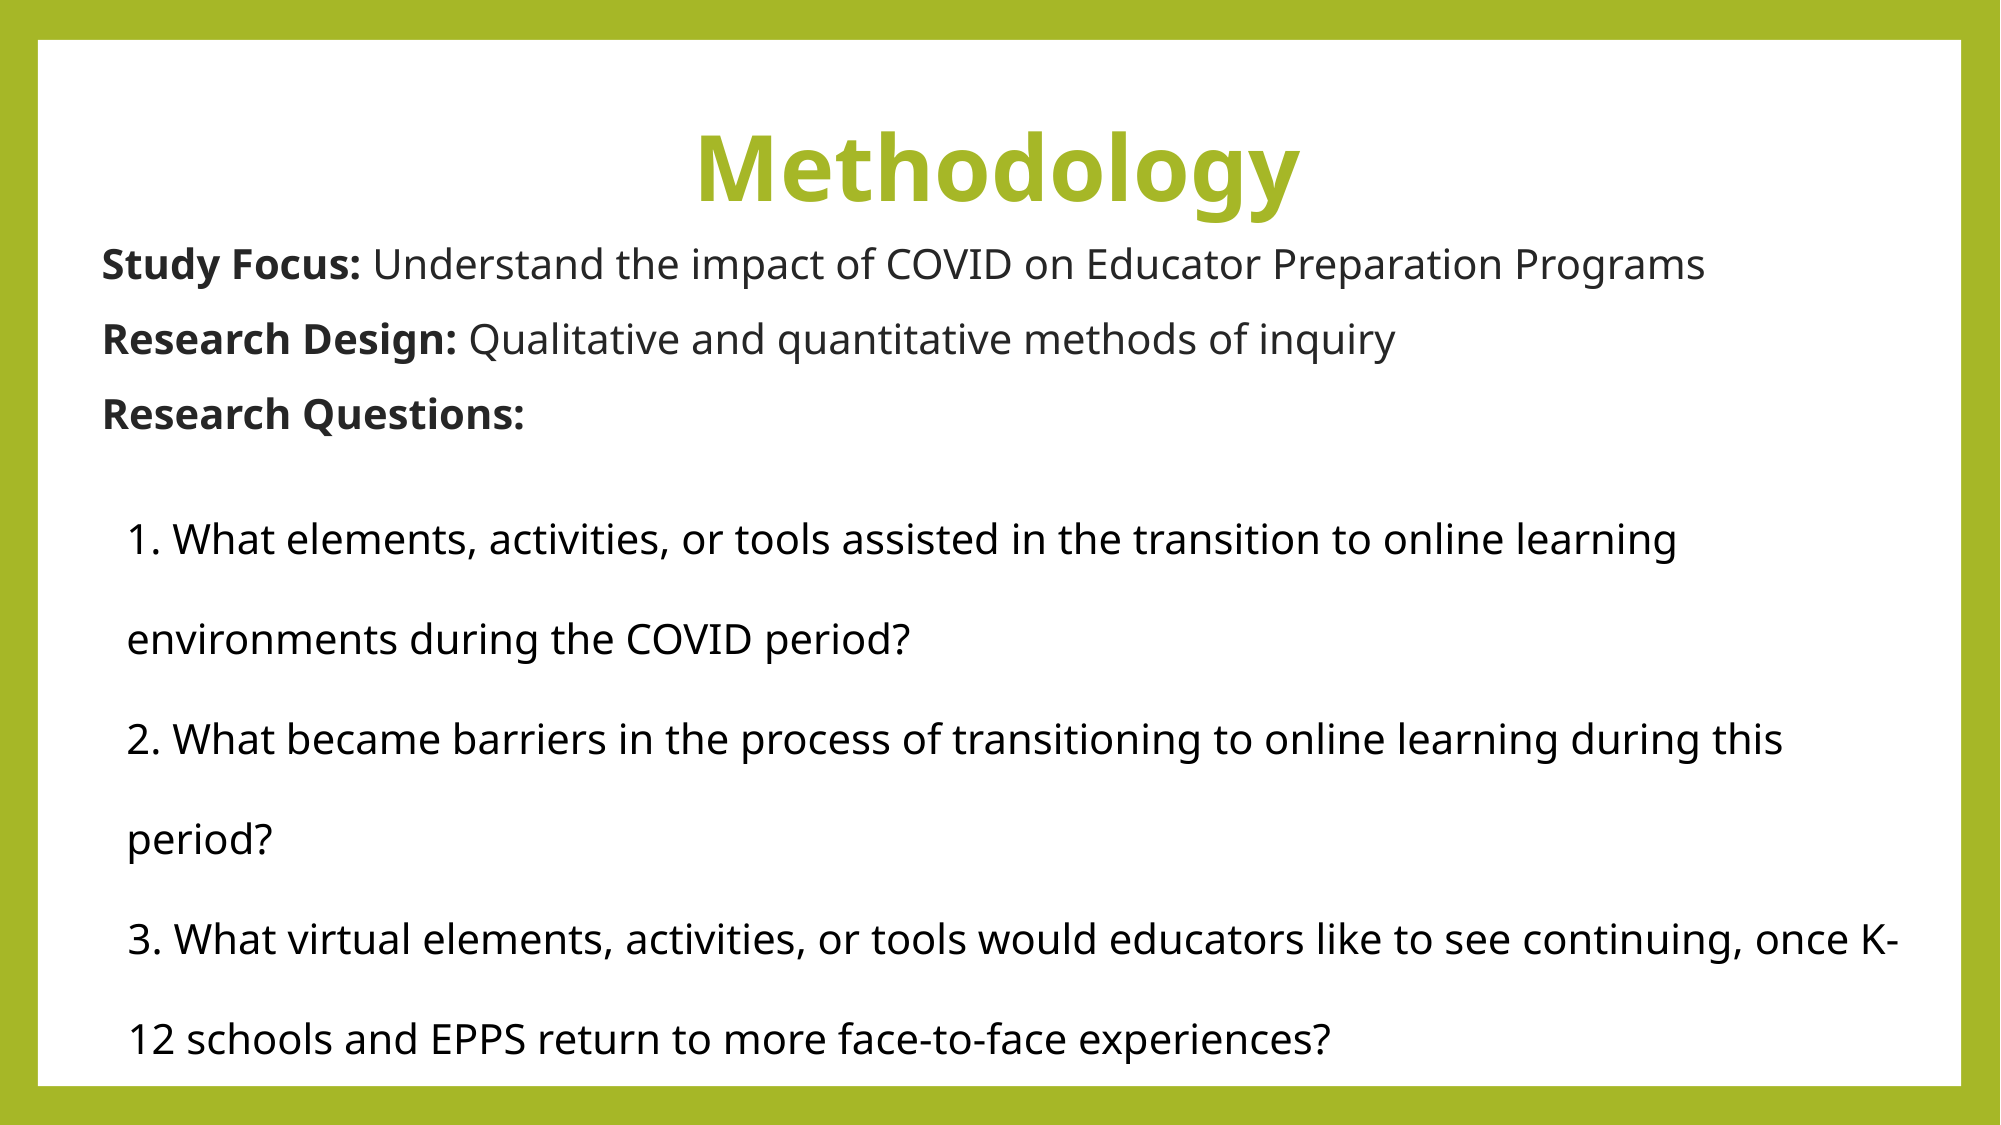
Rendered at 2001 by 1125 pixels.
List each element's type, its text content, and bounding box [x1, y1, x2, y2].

text_box Study Focus: Understand the impact of COVID on Educator Preparation Programs Research Design: Qualitative and quantitative methods of inquiry Research Questions: 1. What elements, activities, or tools assisted in the transition to online learning environments during the COVID period? 2. What became barriers in the process of transitioning to online learning during this period? 3. What virtual elements, activities, or tools would educators like to see continuing, once K-12 schools and EPPS return to more face-to-face experiences? [86, 230, 1943, 1071]
title Methodology [187, 21, 1808, 230]
